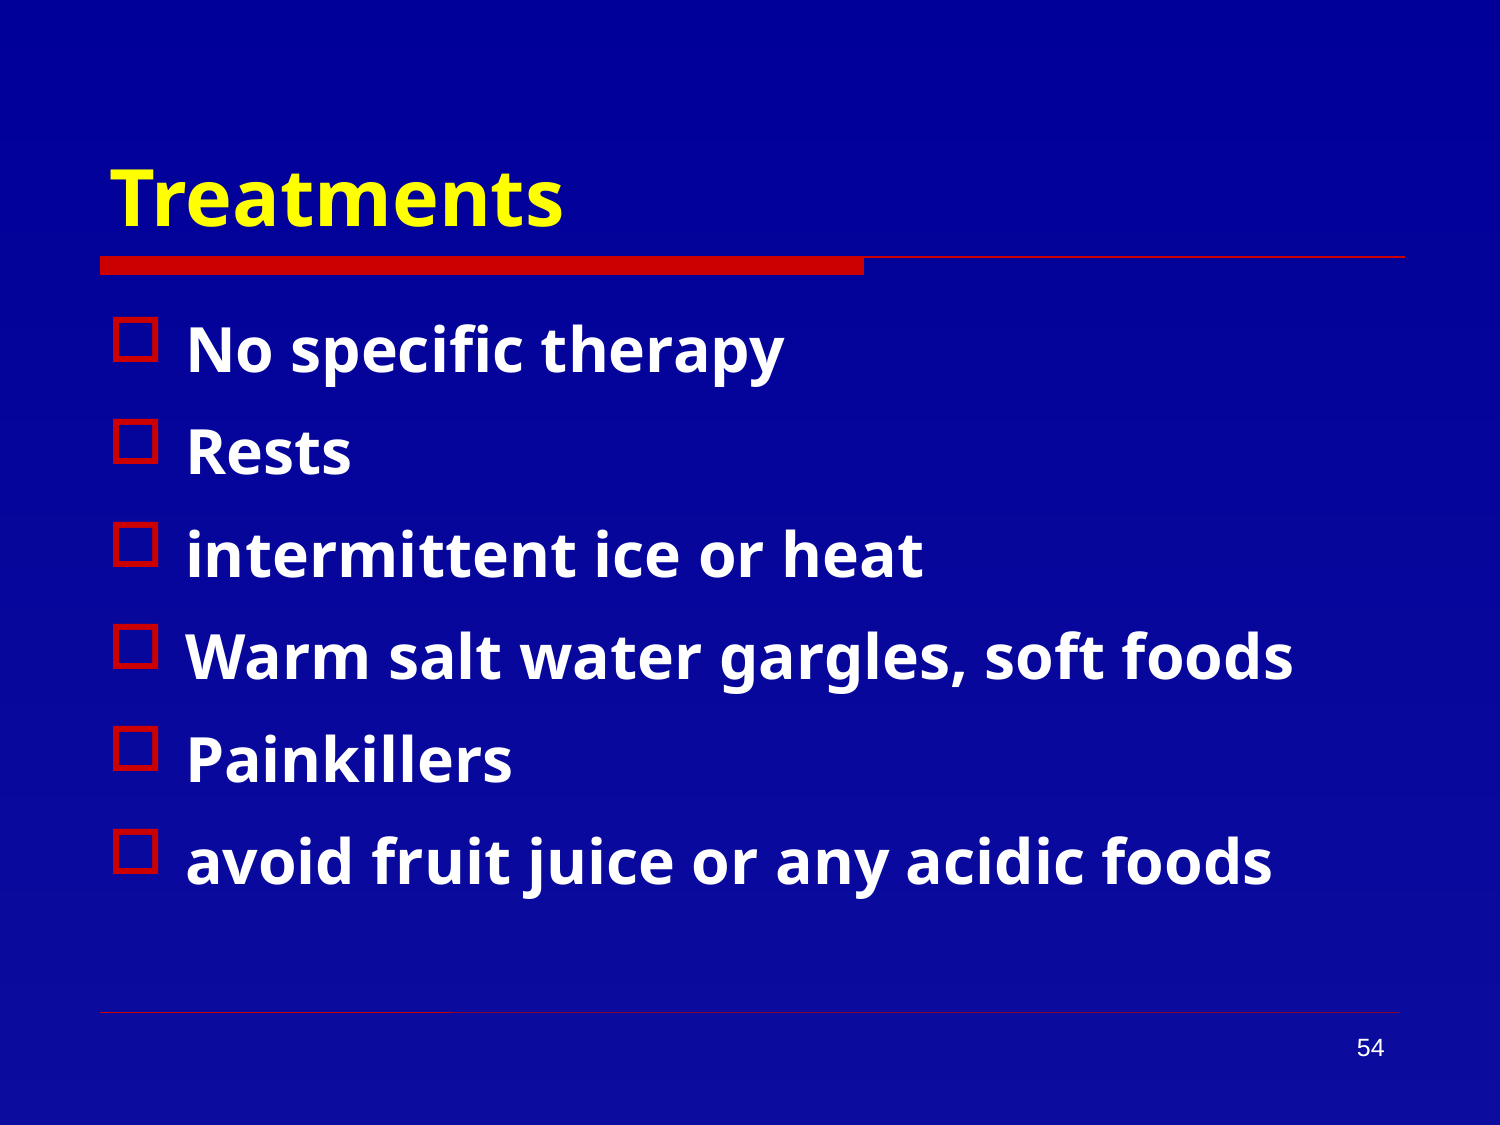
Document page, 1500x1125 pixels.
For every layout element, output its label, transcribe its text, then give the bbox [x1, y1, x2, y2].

list No specific therapy Rests intermittent ice or heat Warm salt water gargles, soft foods Painkillers avoid fruit juice or any acidic foods [92, 287, 1463, 988]
slide_number 54 [1074, 1024, 1401, 1103]
title Treatments [94, 50, 1407, 250]
